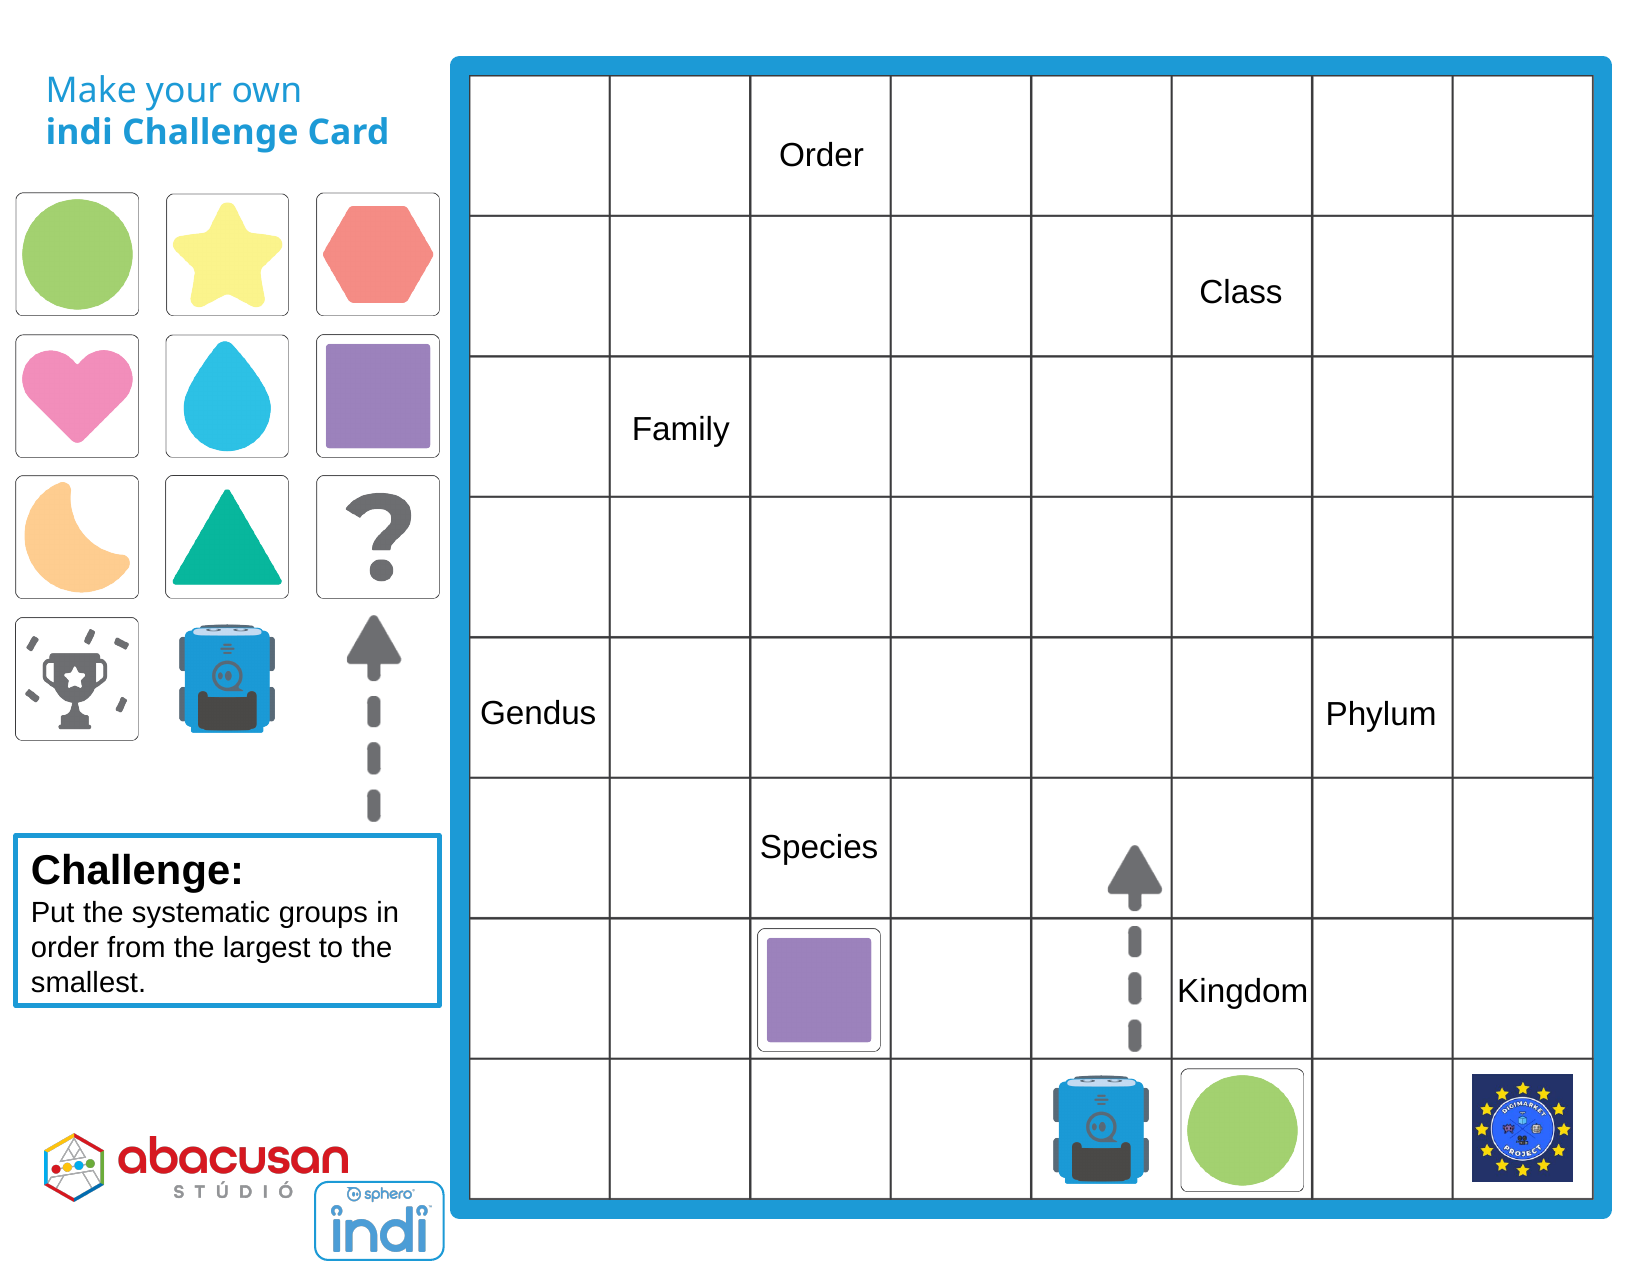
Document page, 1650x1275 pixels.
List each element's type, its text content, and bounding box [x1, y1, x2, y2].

text_box Phylum [1309, 684, 1453, 740]
text_box Challenge: Put the systematic groups in order from the largest to the smallest. [15, 835, 440, 1006]
picture [15, 475, 139, 600]
picture [166, 192, 289, 316]
text_box Species [738, 818, 901, 873]
picture [331, 1187, 432, 1252]
text_box Gendus [458, 684, 618, 739]
text_box Order [755, 125, 888, 181]
picture [316, 192, 440, 316]
picture [469, 75, 1594, 1200]
text_box Class [1156, 262, 1327, 318]
picture [316, 475, 440, 600]
picture [15, 334, 139, 458]
picture [165, 334, 290, 458]
picture [165, 475, 289, 600]
text_box Kingdom [1166, 962, 1327, 1017]
picture [44, 1133, 348, 1202]
picture [15, 616, 139, 741]
picture [346, 615, 403, 830]
picture [179, 624, 275, 733]
text_box Family [604, 399, 758, 455]
picture [15, 192, 140, 317]
picture [316, 333, 440, 458]
